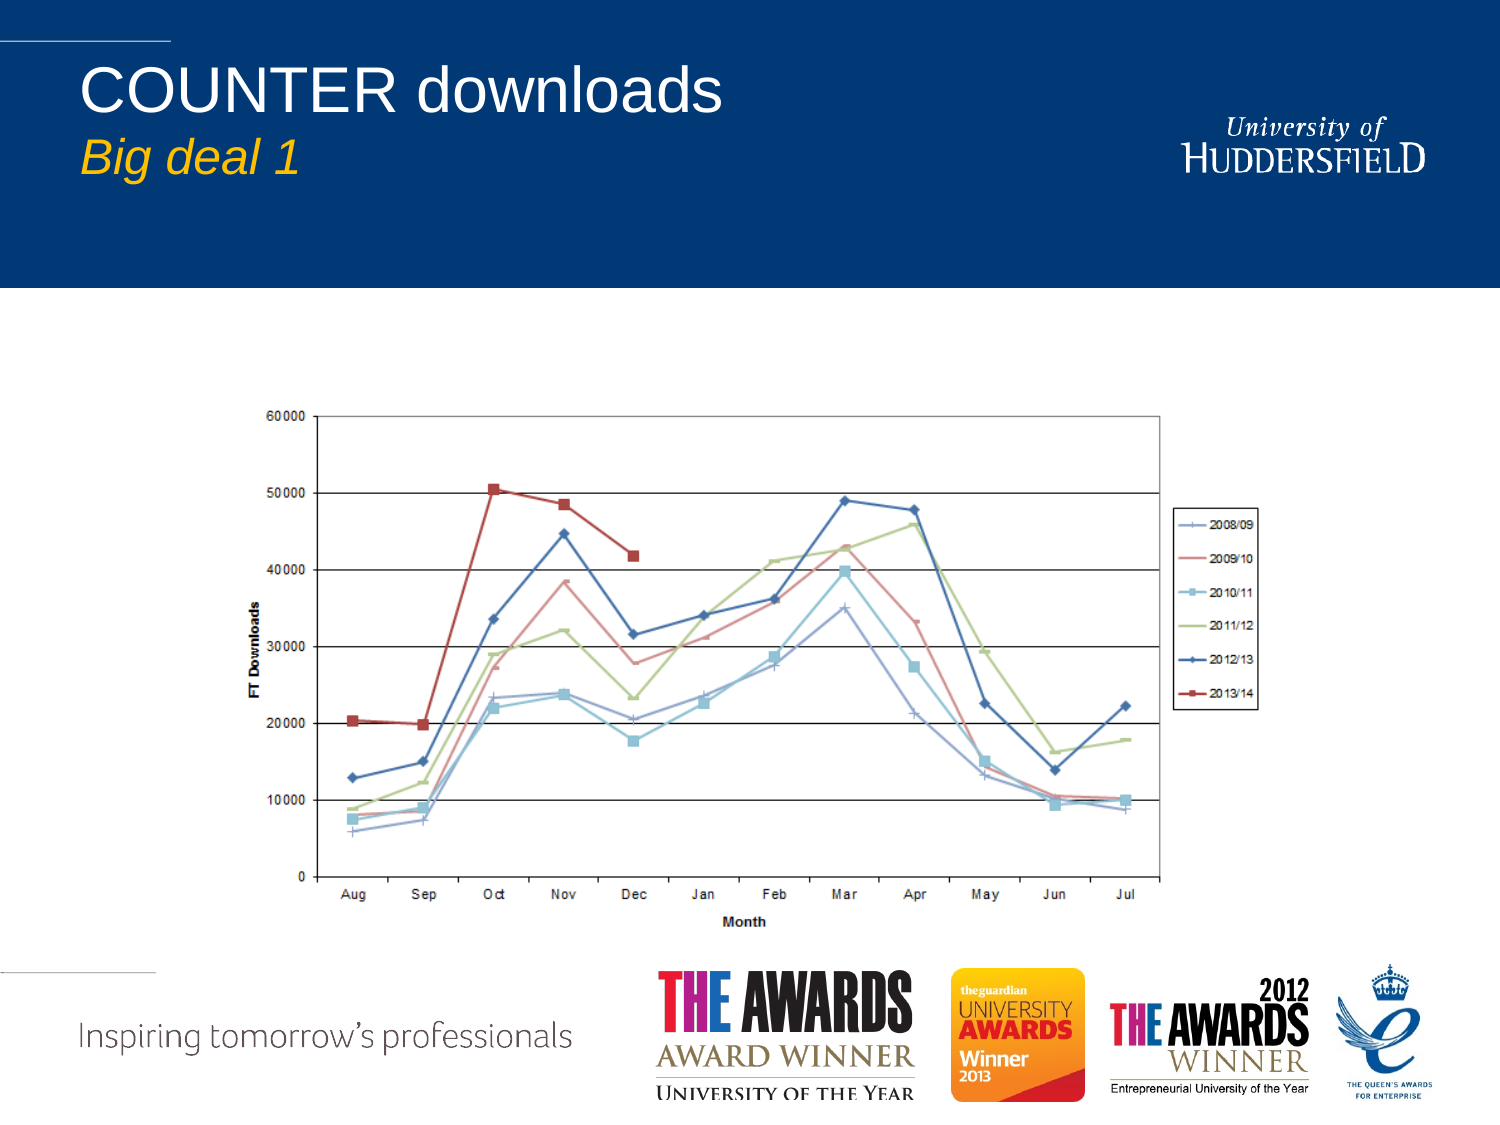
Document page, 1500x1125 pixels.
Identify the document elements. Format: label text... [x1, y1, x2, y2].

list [230, 314, 1270, 953]
picture [0, 0, 1500, 288]
picture [951, 968, 1085, 1102]
picture [1336, 964, 1432, 1102]
picture [1091, 969, 1329, 1101]
picture [0, 944, 591, 1059]
title COUNTER downloads Big deal 1 [64, 42, 1415, 191]
